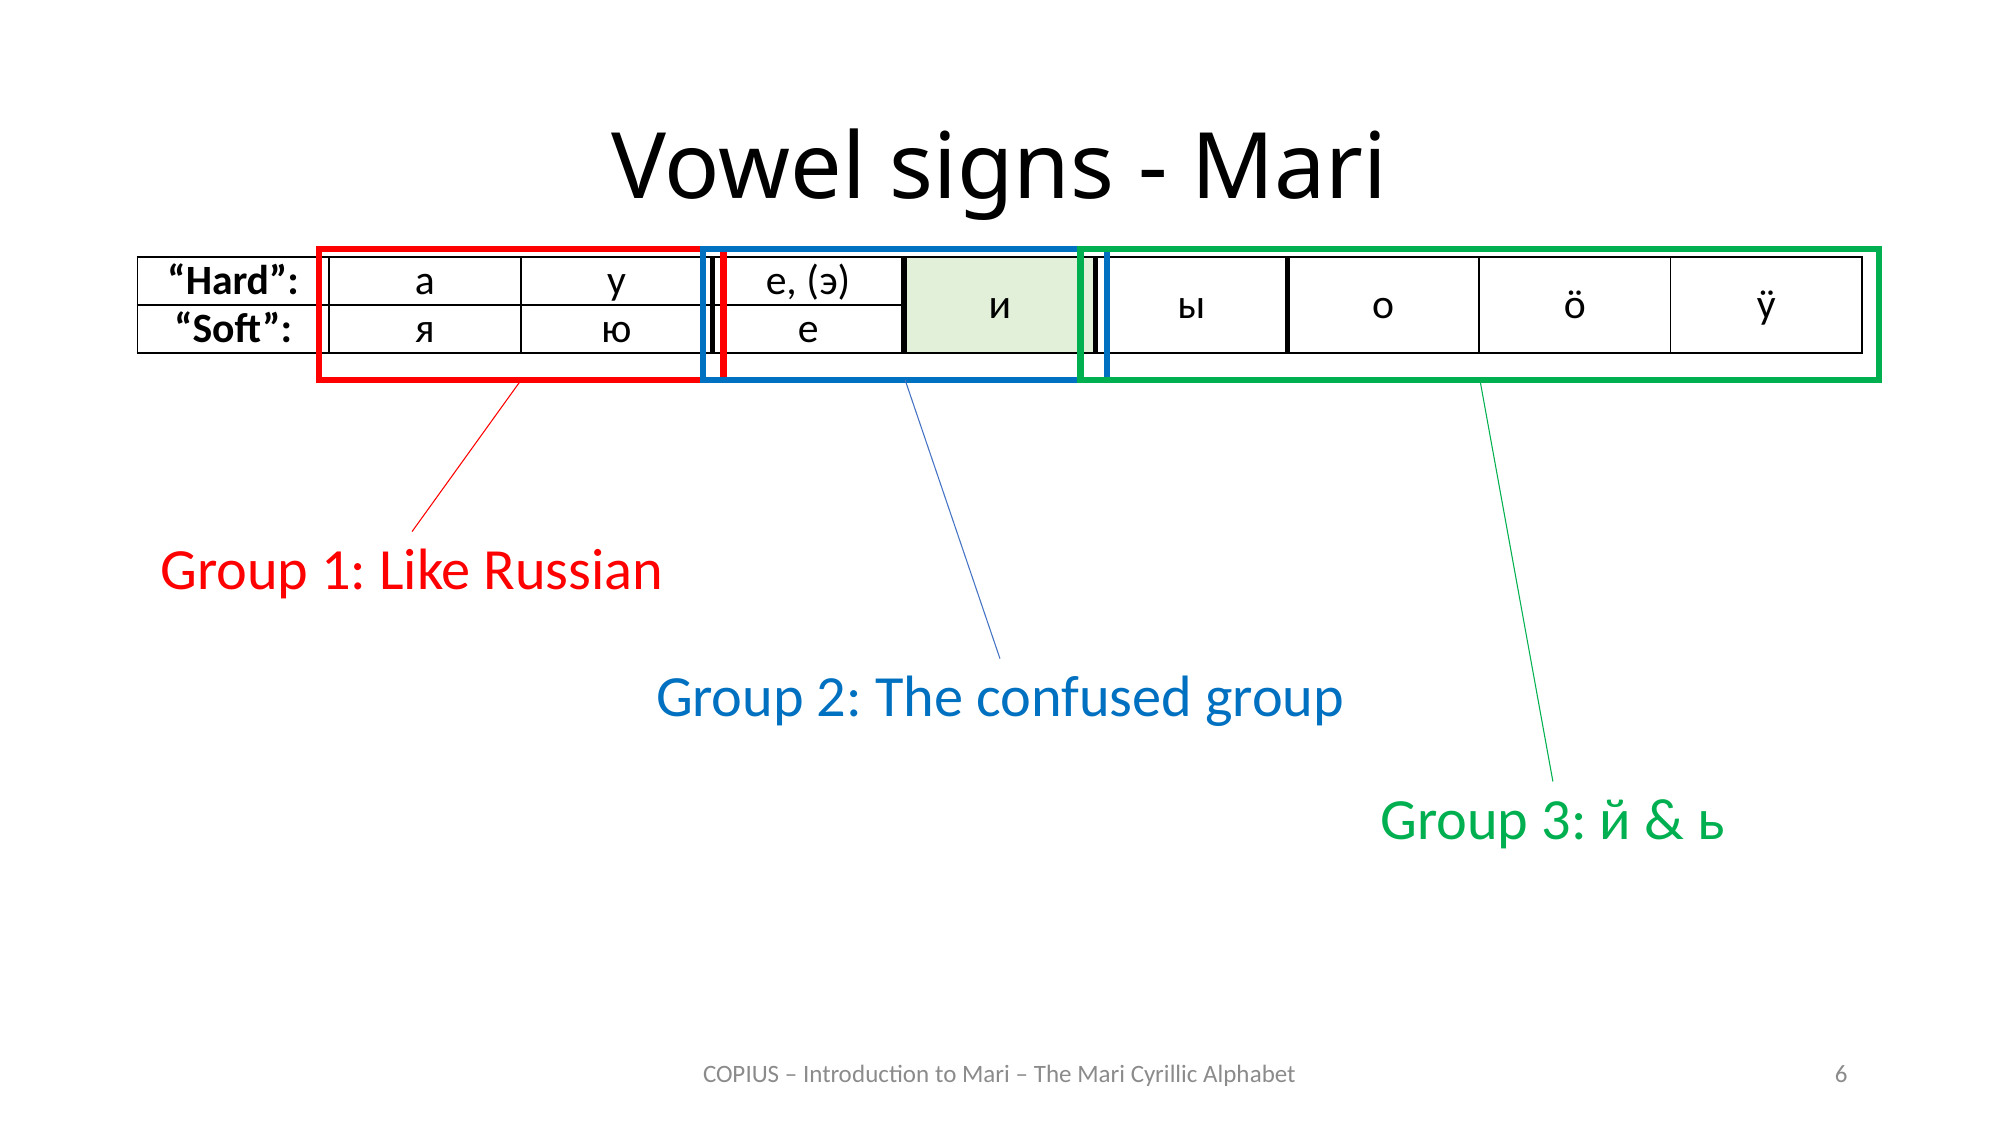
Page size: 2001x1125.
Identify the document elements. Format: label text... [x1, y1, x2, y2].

text_box Group 3: й & ь [1187, 781, 1919, 868]
footer COPIUS – Introduction to Mari – The Mari Cyrillic Alphabet [662, 1042, 1338, 1103]
text_box [702, 248, 1079, 381]
text_box [1079, 248, 1880, 381]
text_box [905, 379, 1000, 659]
text_box [318, 248, 702, 381]
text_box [412, 379, 522, 532]
slide_number 6 [1412, 1042, 1863, 1103]
text_box Group 2: The confused group [634, 658, 1366, 746]
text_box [1479, 379, 1553, 782]
text_box Group 1: Like Russian [137, 531, 687, 619]
title Vowel signs - Mari [137, 59, 1863, 256]
table_header “Hard”: [138, 258, 318, 304]
table_cell “Soft”: [138, 306, 318, 352]
